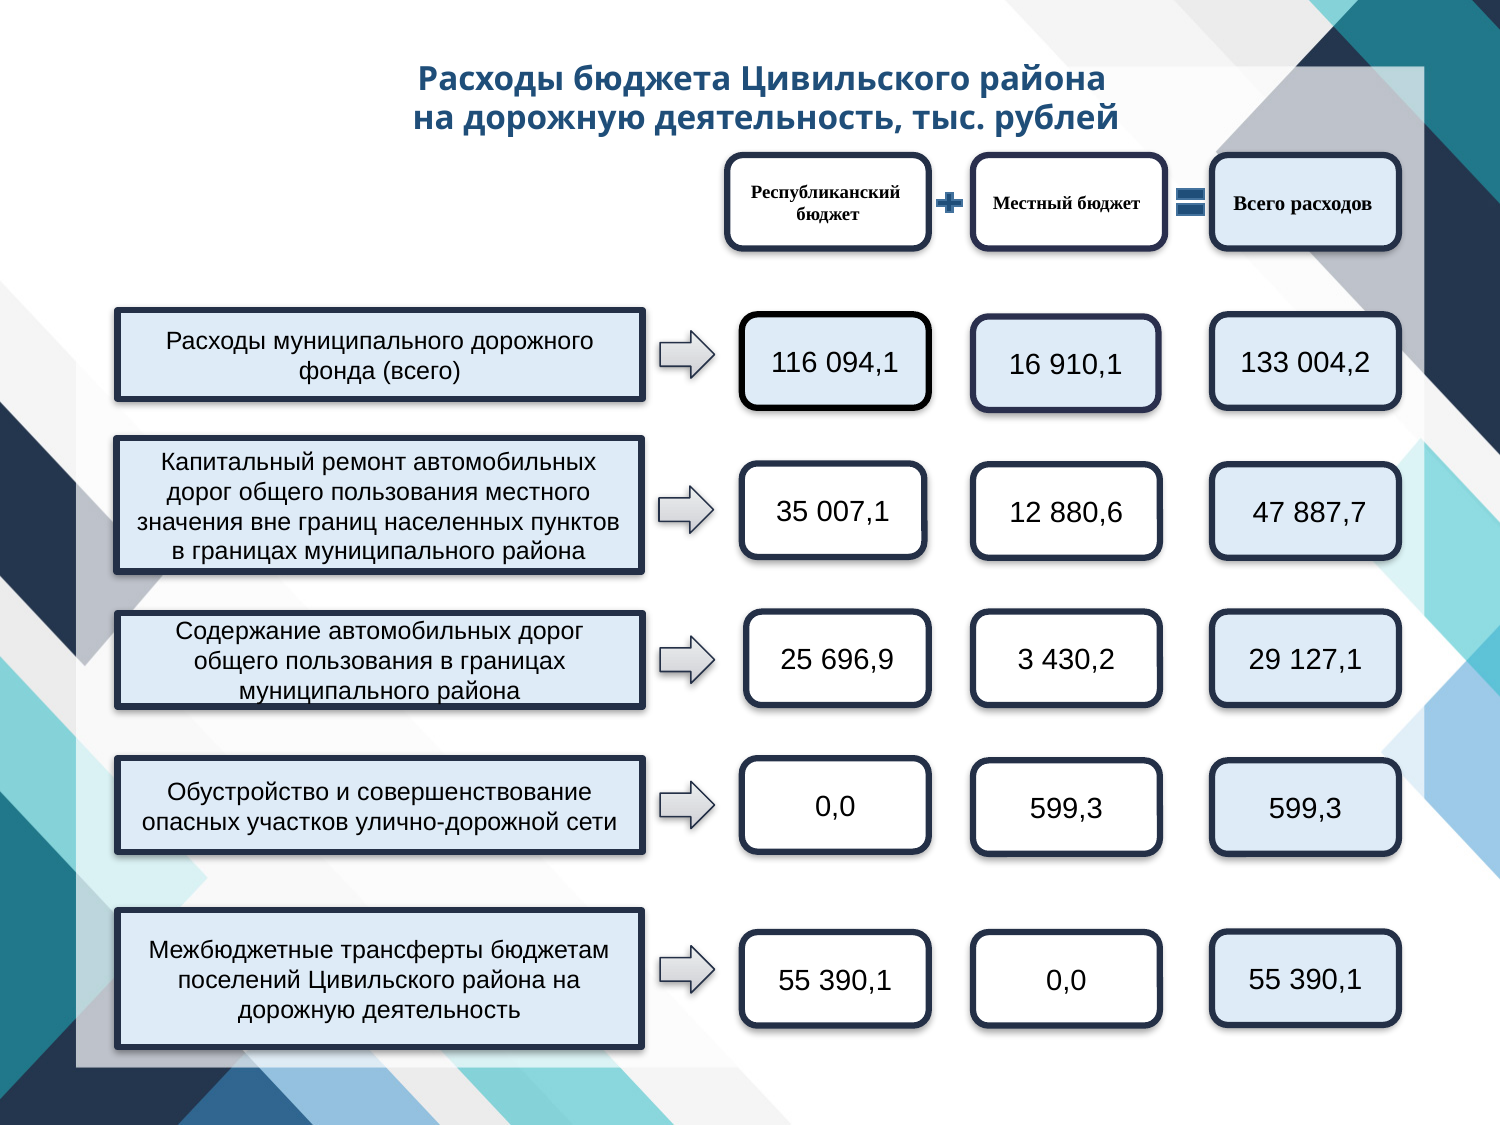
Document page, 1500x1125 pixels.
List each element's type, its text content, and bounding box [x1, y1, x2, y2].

text_box [1176, 188, 1205, 200]
text_box [660, 330, 715, 379]
text_box [936, 192, 963, 213]
text_box Обустройство и совершенствование опасных участков улично-дорожной сети [117, 758, 643, 852]
text_box 12 880,6 [972, 464, 1160, 558]
text_box 25 696,9 [746, 611, 929, 706]
text_box Республиканский бюджет [727, 155, 929, 249]
text_box 3 430,2 [972, 611, 1160, 706]
text_box 599,3 [972, 760, 1160, 854]
text_box Местный бюджет [972, 155, 1166, 249]
text_box [660, 781, 715, 829]
text_box 55 390,1 [741, 932, 929, 1026]
text_box 599,3 [1212, 760, 1399, 854]
text_box Расходы муниципального дорожного фонда (всего) [117, 310, 643, 399]
text_box Всего расходов [1212, 155, 1399, 249]
title Расходы бюджета Цивильского района на дорожную деятельность, тыс. рублей [140, 33, 1393, 130]
text_box Межбюджетные трансферты бюджетам поселений Цивильского района на дорожную деятельность [117, 910, 642, 1048]
picture [0, 0, 1500, 1125]
text_box 0,0 [972, 932, 1160, 1026]
text_box 133 004,2 [1212, 314, 1399, 408]
text_box [660, 636, 715, 684]
text_box 55 390,1 [1212, 931, 1399, 1025]
text_box 0,0 [741, 758, 929, 852]
text_box 29 127,1 [1212, 611, 1399, 706]
text_box Содержание автомобильных дорог общего пользования в границах муниципального района [117, 612, 643, 707]
text_box [658, 486, 714, 534]
text_box 35 007,1 [741, 463, 925, 557]
text_box 47 887,7 [1212, 464, 1399, 558]
text_box 116 094,1 [741, 314, 929, 408]
text_box Капитальный ремонт автомобильных дорог общего пользования местного значения вне границ населенных пунктов в границах муниципального района [116, 438, 642, 572]
text_box [660, 945, 715, 994]
text_box 16 910,1 [972, 316, 1159, 410]
text_box [1176, 203, 1205, 216]
